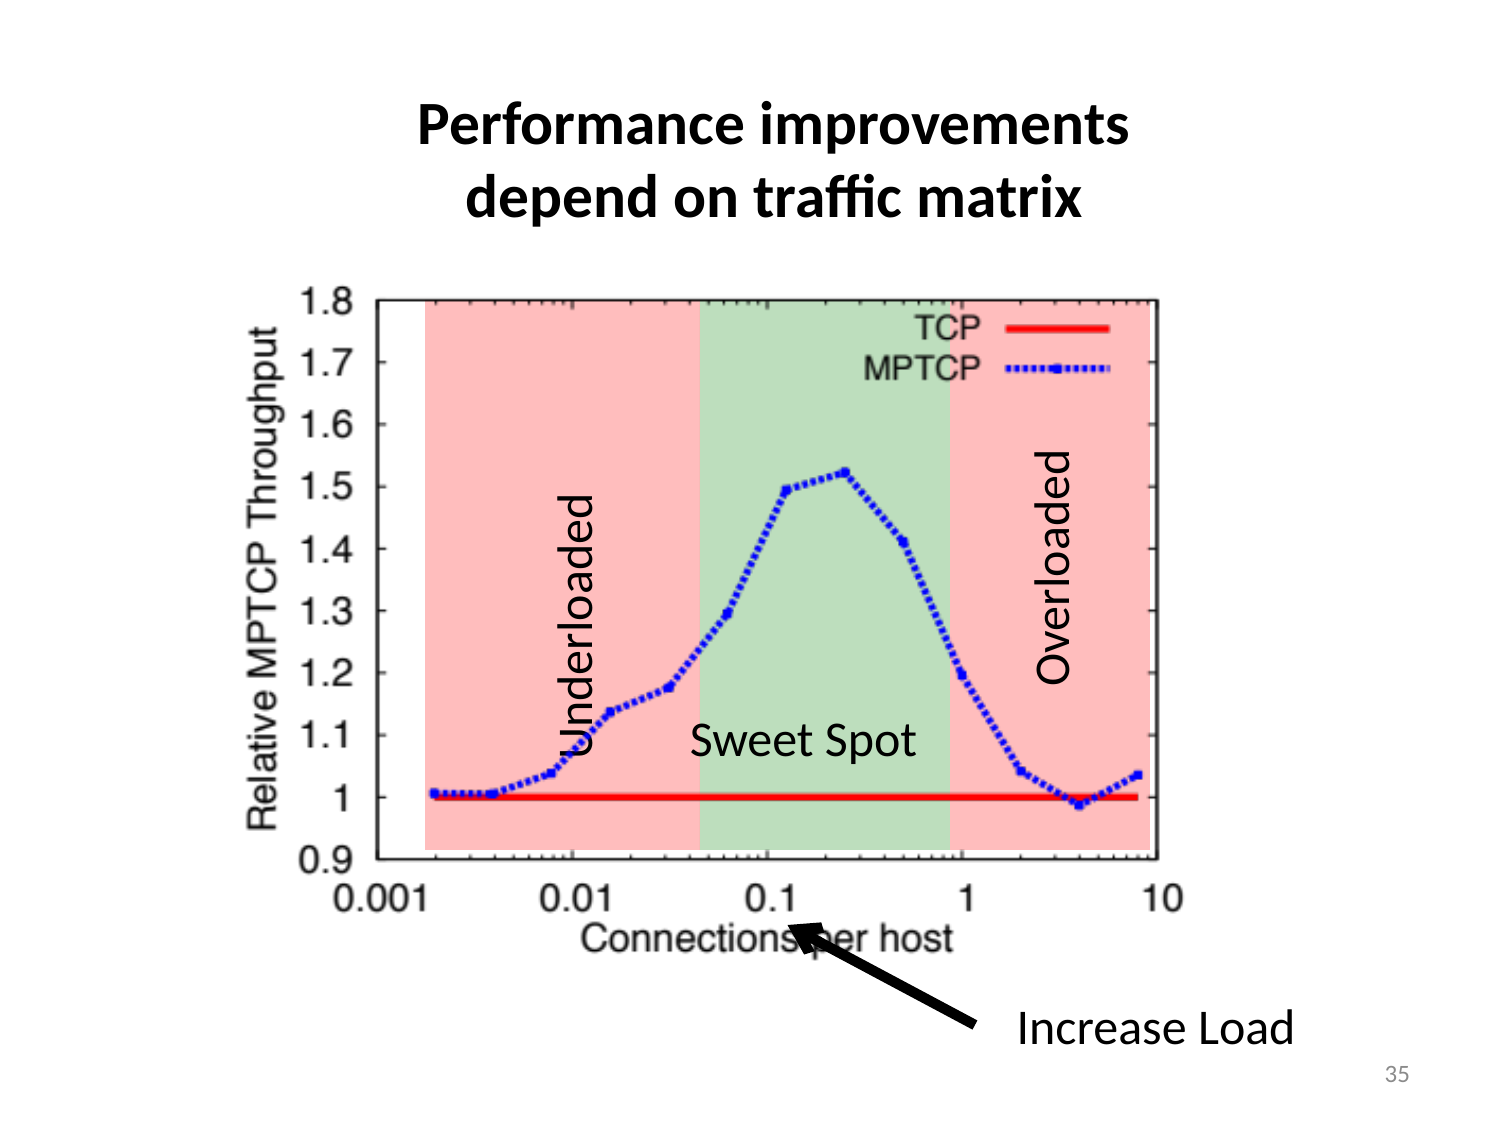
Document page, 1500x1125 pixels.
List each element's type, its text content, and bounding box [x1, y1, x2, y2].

picture [199, 253, 1213, 963]
slide_number 35 [1074, 1042, 1425, 1103]
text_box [787, 924, 1313, 1064]
title Performance improvements depend on traffic matrix [62, 75, 1500, 238]
